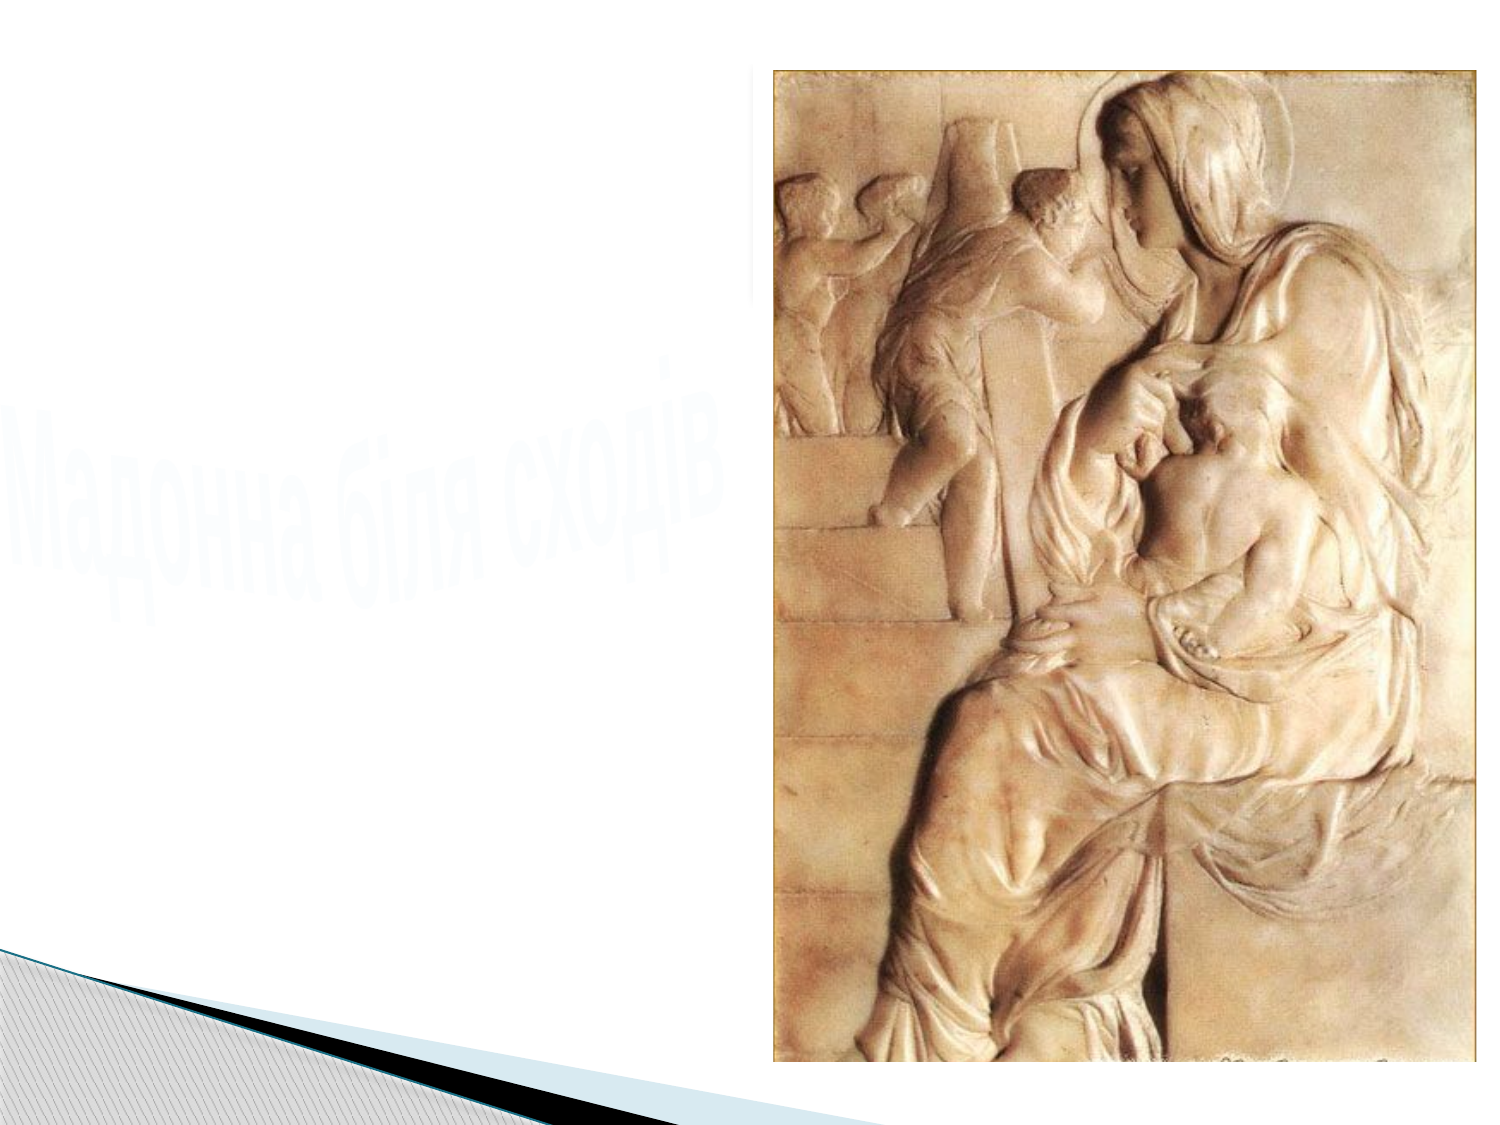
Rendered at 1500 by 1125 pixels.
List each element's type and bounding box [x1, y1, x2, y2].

list [773, 70, 1477, 1062]
